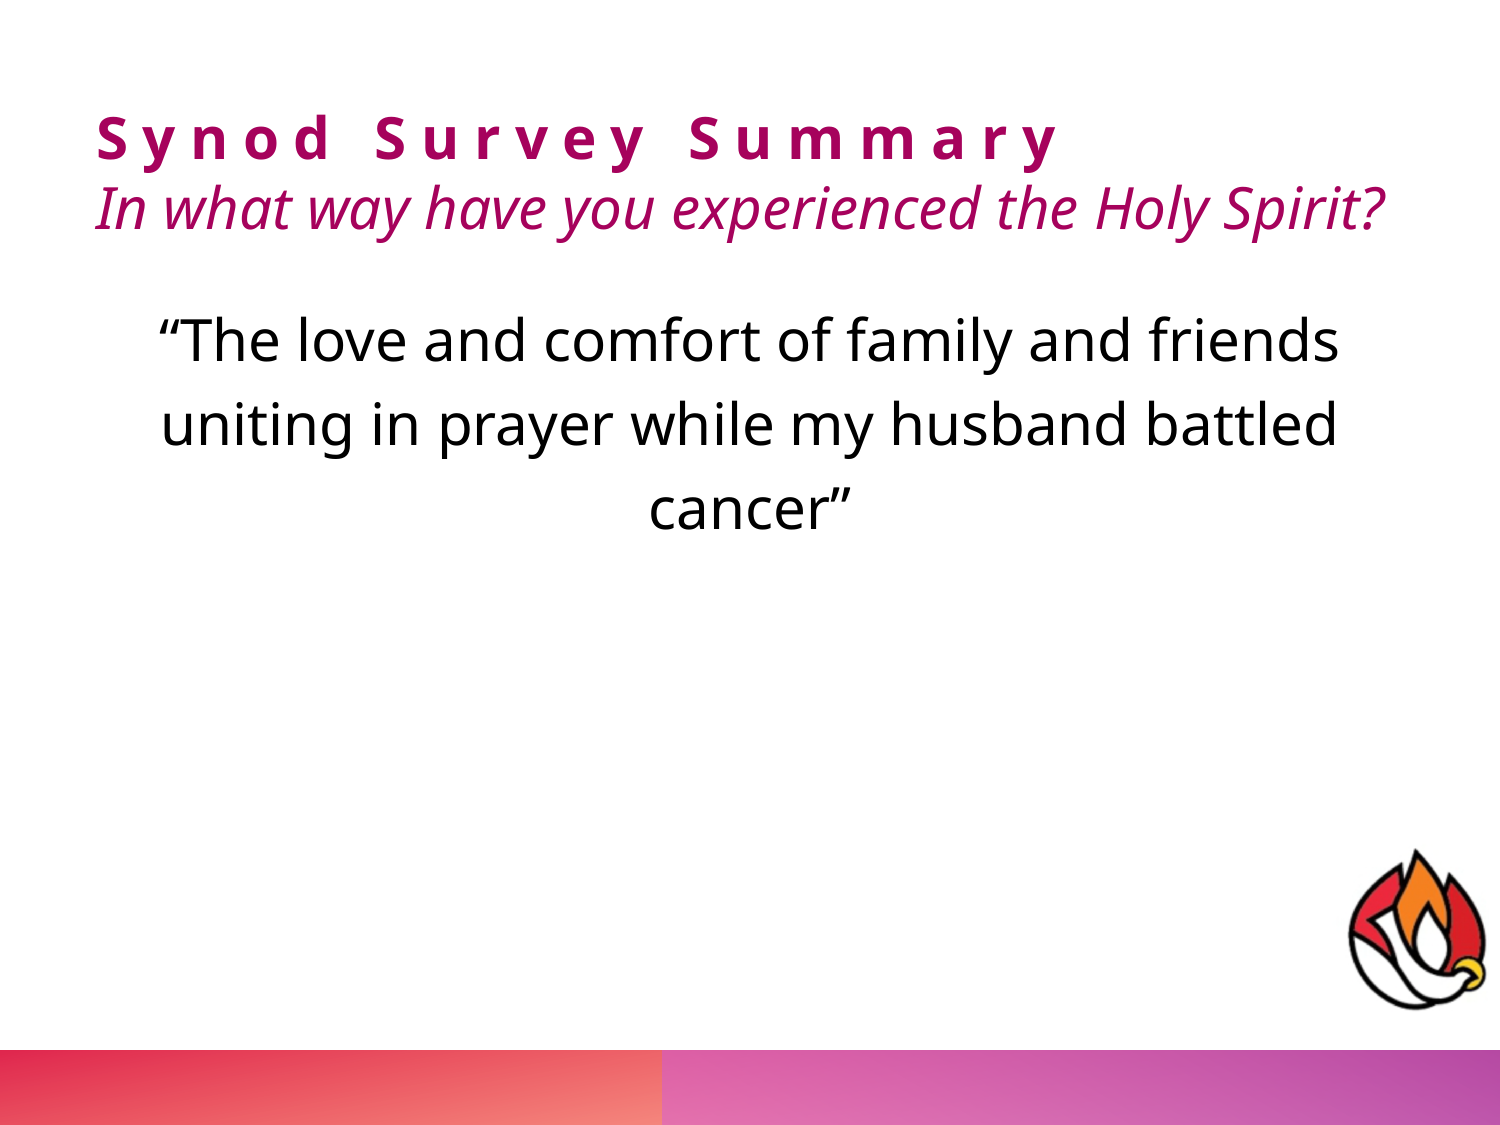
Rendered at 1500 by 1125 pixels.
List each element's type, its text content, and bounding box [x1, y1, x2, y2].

title Synod Survey Summary In what way have you experienced the Holy Spirit? [96, 70, 1404, 242]
picture [1332, 824, 1489, 1043]
list “The love and comfort of family and friends uniting in prayer while my husband battled cancer” [96, 289, 1404, 948]
